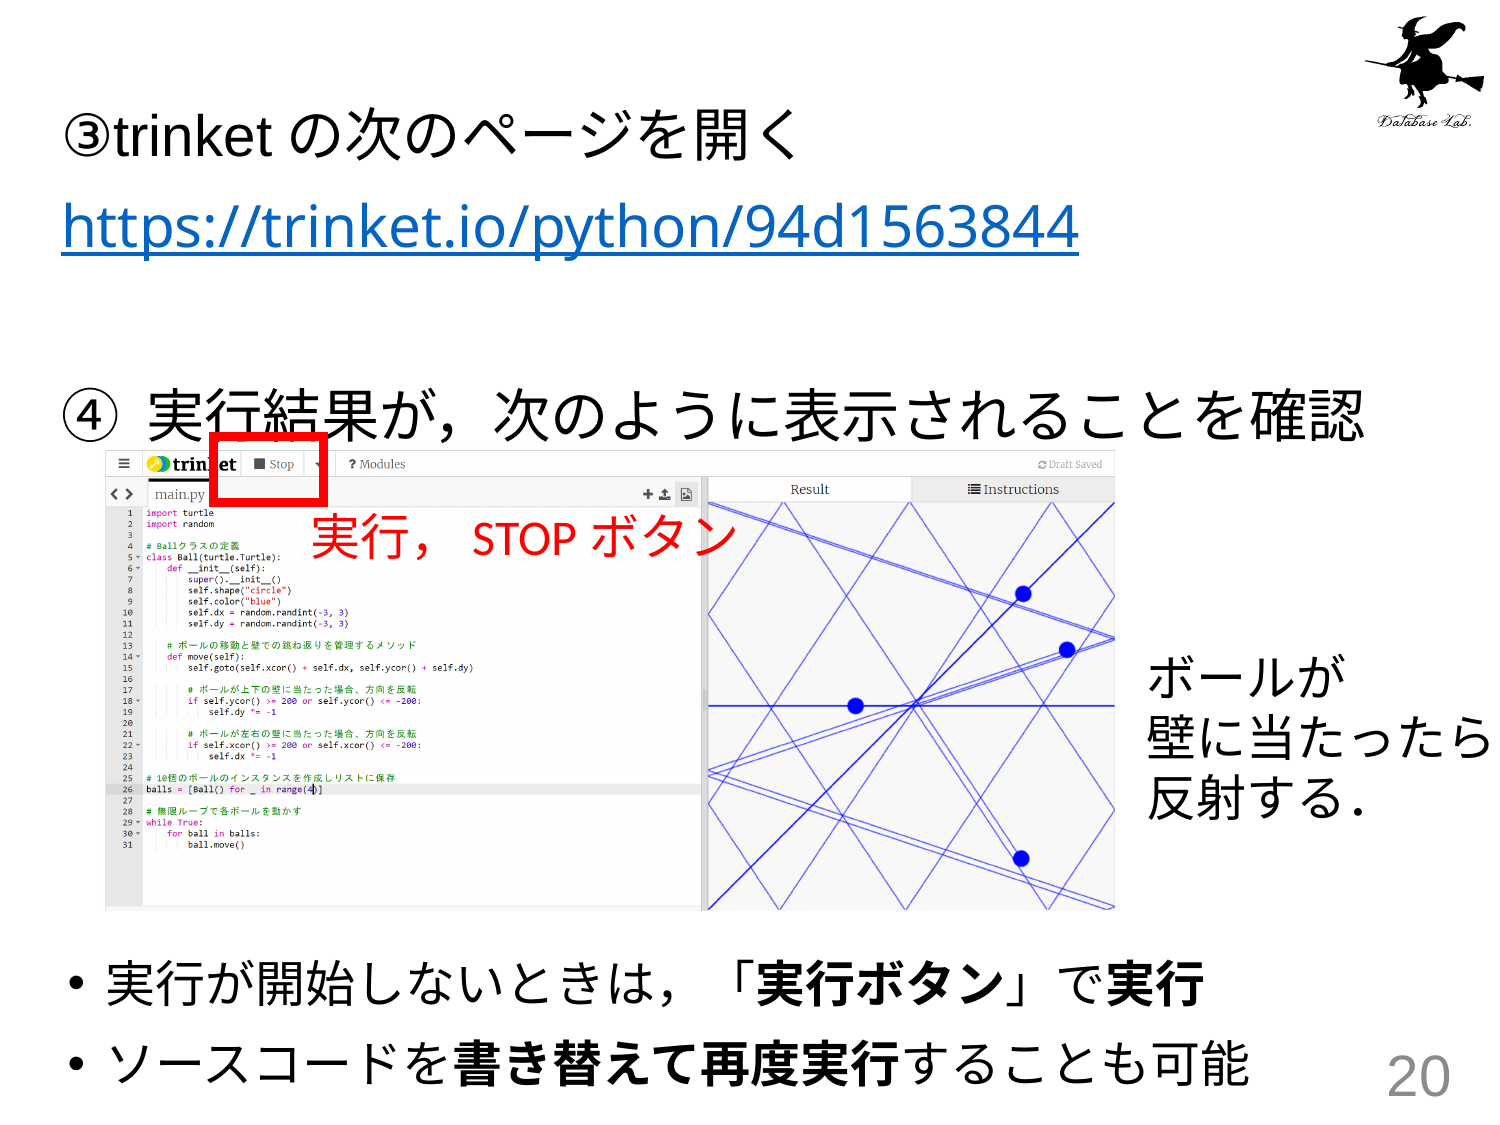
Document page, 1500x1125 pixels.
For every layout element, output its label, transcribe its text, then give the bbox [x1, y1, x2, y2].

slide_number 20 [1370, 1042, 1467, 1103]
text_box [212, 435, 324, 442]
text_box ボールが 壁に当たったら 反射する． [1131, 638, 1500, 834]
text_box 実行が開始しないときは，「実行ボタン」で実行 ソースコードを書き替えて再度実行することも可能 [52, 944, 1370, 1112]
picture [100, 442, 1115, 911]
list ③trinketの次のページを開く https://trinket.io/python/94d1563844 ④ 実行結果が，次のように表示されることを確認 [46, 90, 1434, 966]
picture [1362, 14, 1486, 130]
